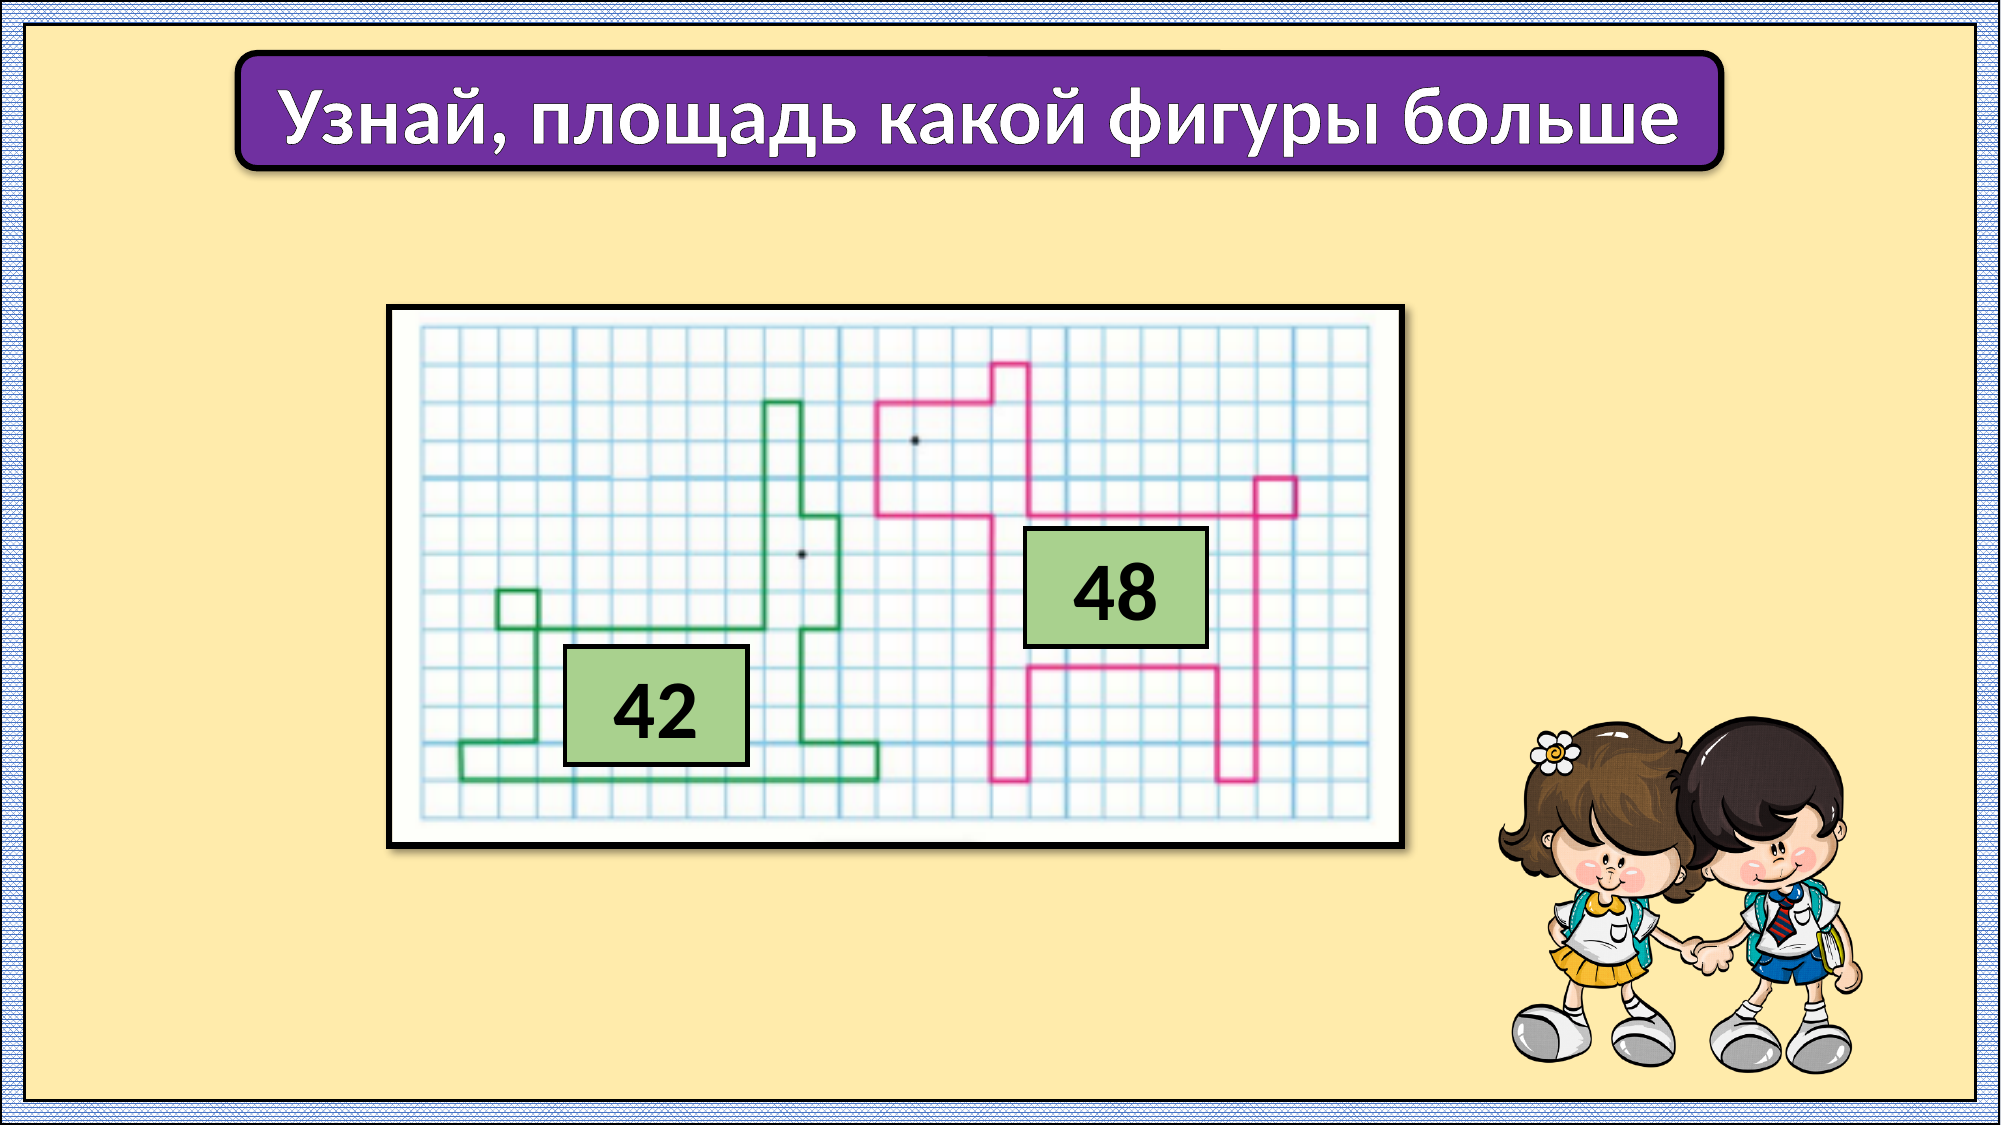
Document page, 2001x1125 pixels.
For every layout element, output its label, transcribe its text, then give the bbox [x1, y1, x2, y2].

text_box Узнай, площадь какой фигуры больше [236, 52, 1723, 170]
picture [1493, 700, 1880, 1085]
picture [392, 310, 1399, 843]
